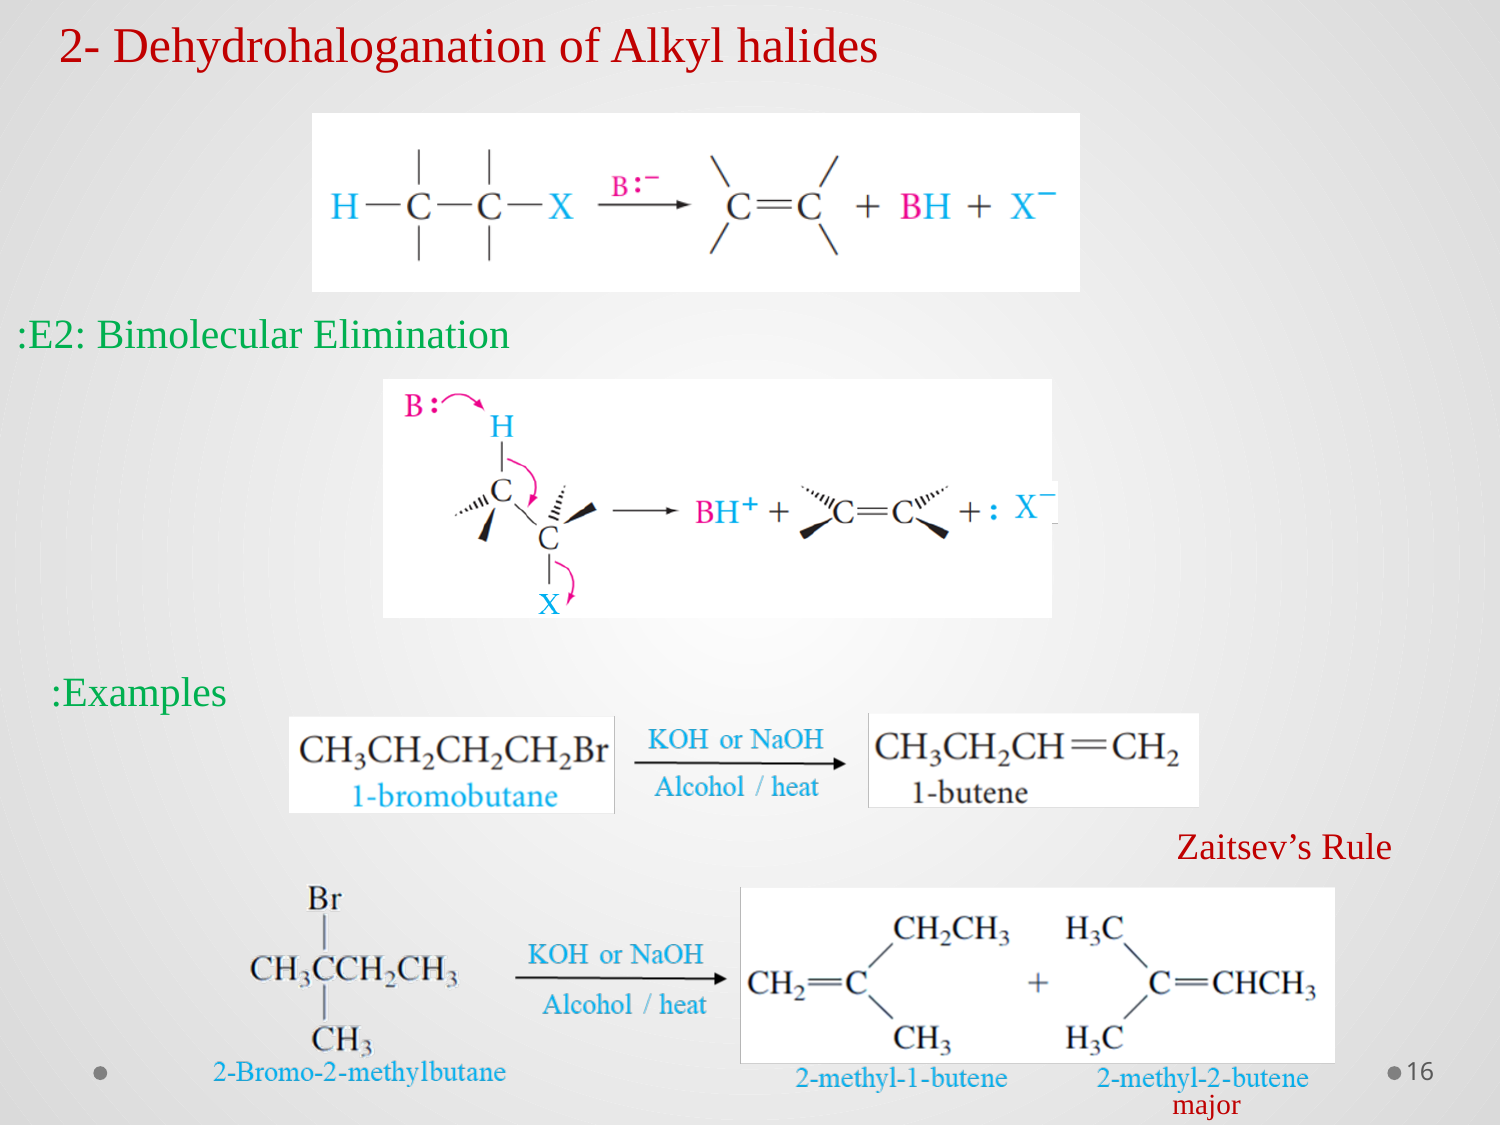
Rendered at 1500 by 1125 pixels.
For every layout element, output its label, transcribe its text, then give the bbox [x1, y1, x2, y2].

picture [383, 379, 1058, 641]
text_box E2: Bimolecular Elimination: [1, 299, 526, 365]
picture [312, 113, 1080, 292]
picture [288, 710, 1199, 821]
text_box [189, 877, 1336, 1125]
text_box Zaitsev’s Rule [1161, 814, 1408, 875]
text_box Examples: [35, 656, 242, 722]
text_box 2- Dehydrohaloganation of Alkyl halides [43, 5, 895, 80]
slide_number 16 [1401, 1042, 1494, 1103]
